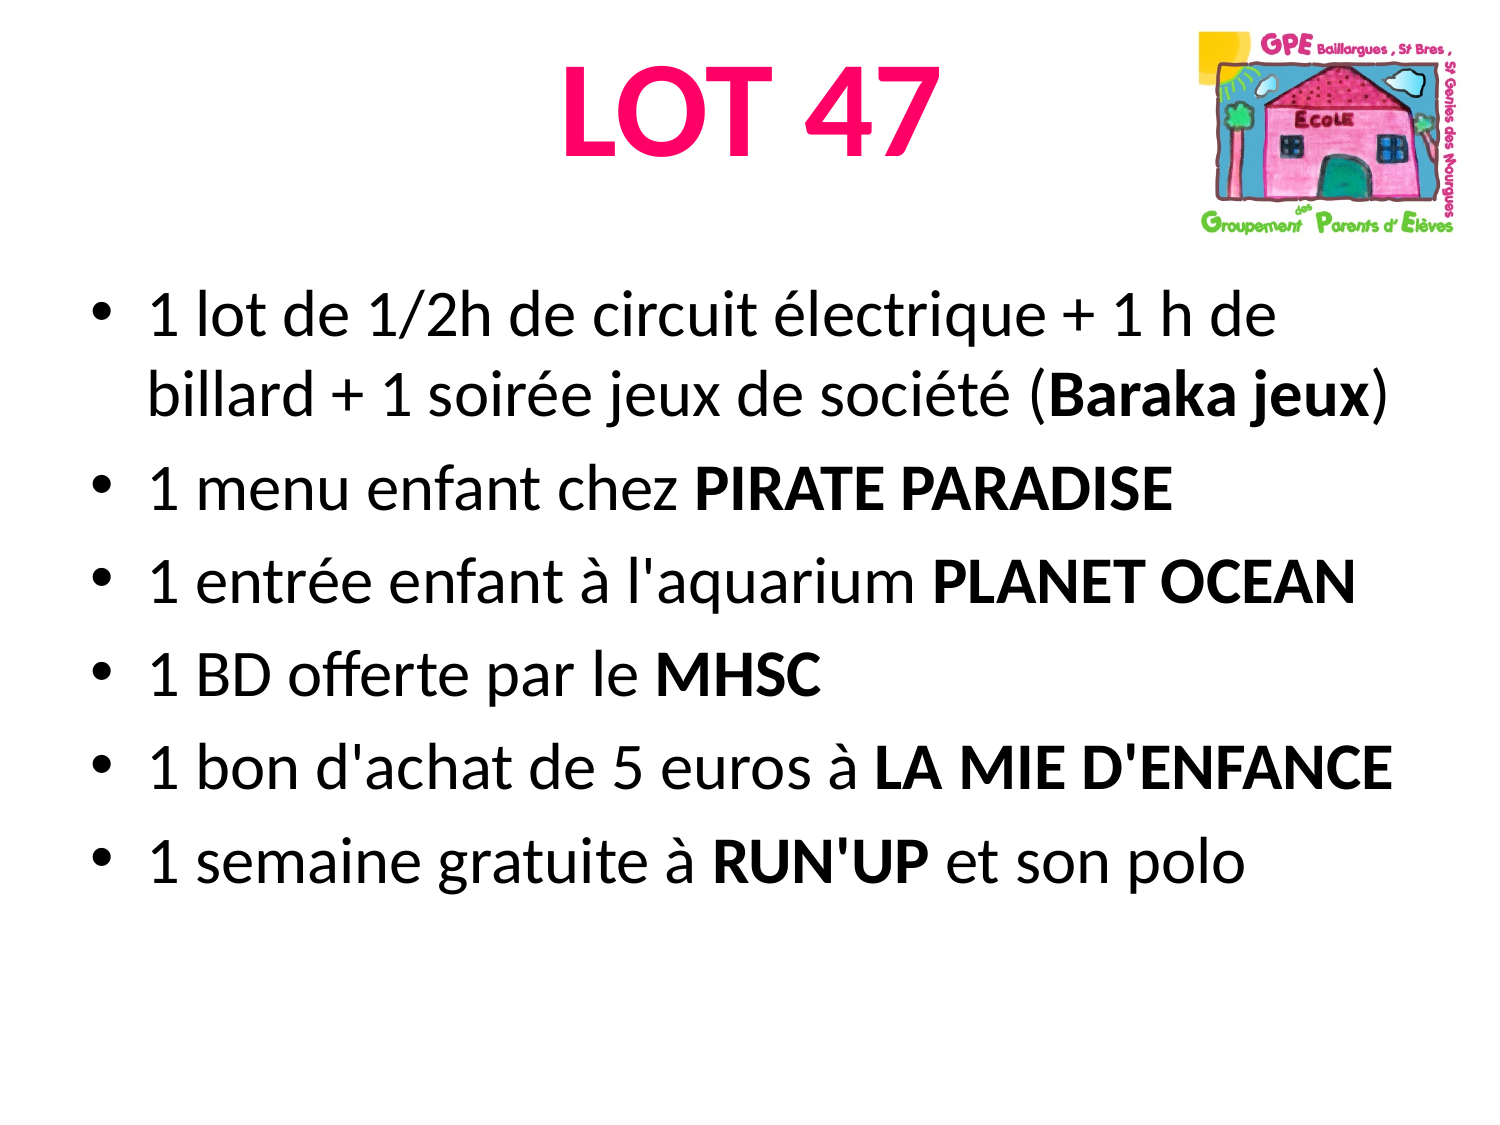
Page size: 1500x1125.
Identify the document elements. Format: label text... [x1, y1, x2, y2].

picture [1186, 10, 1471, 256]
list 1 lot de 1/2h de circuit électrique + 1 h de billard + 1 soirée jeux de société (Baraka jeux) 1 menu enfant chez PIRATE PARADISE 1 entrée enfant à l'aquarium PLANET OCEAN 1 BD offerte par le MHSC 1 bon d'achat de 5 euros à LA MIE D'ENFANCE 1 semaine gratuite à RUN'UP et son polo [75, 262, 1425, 1005]
title LOT 47 [76, 7, 1427, 195]
